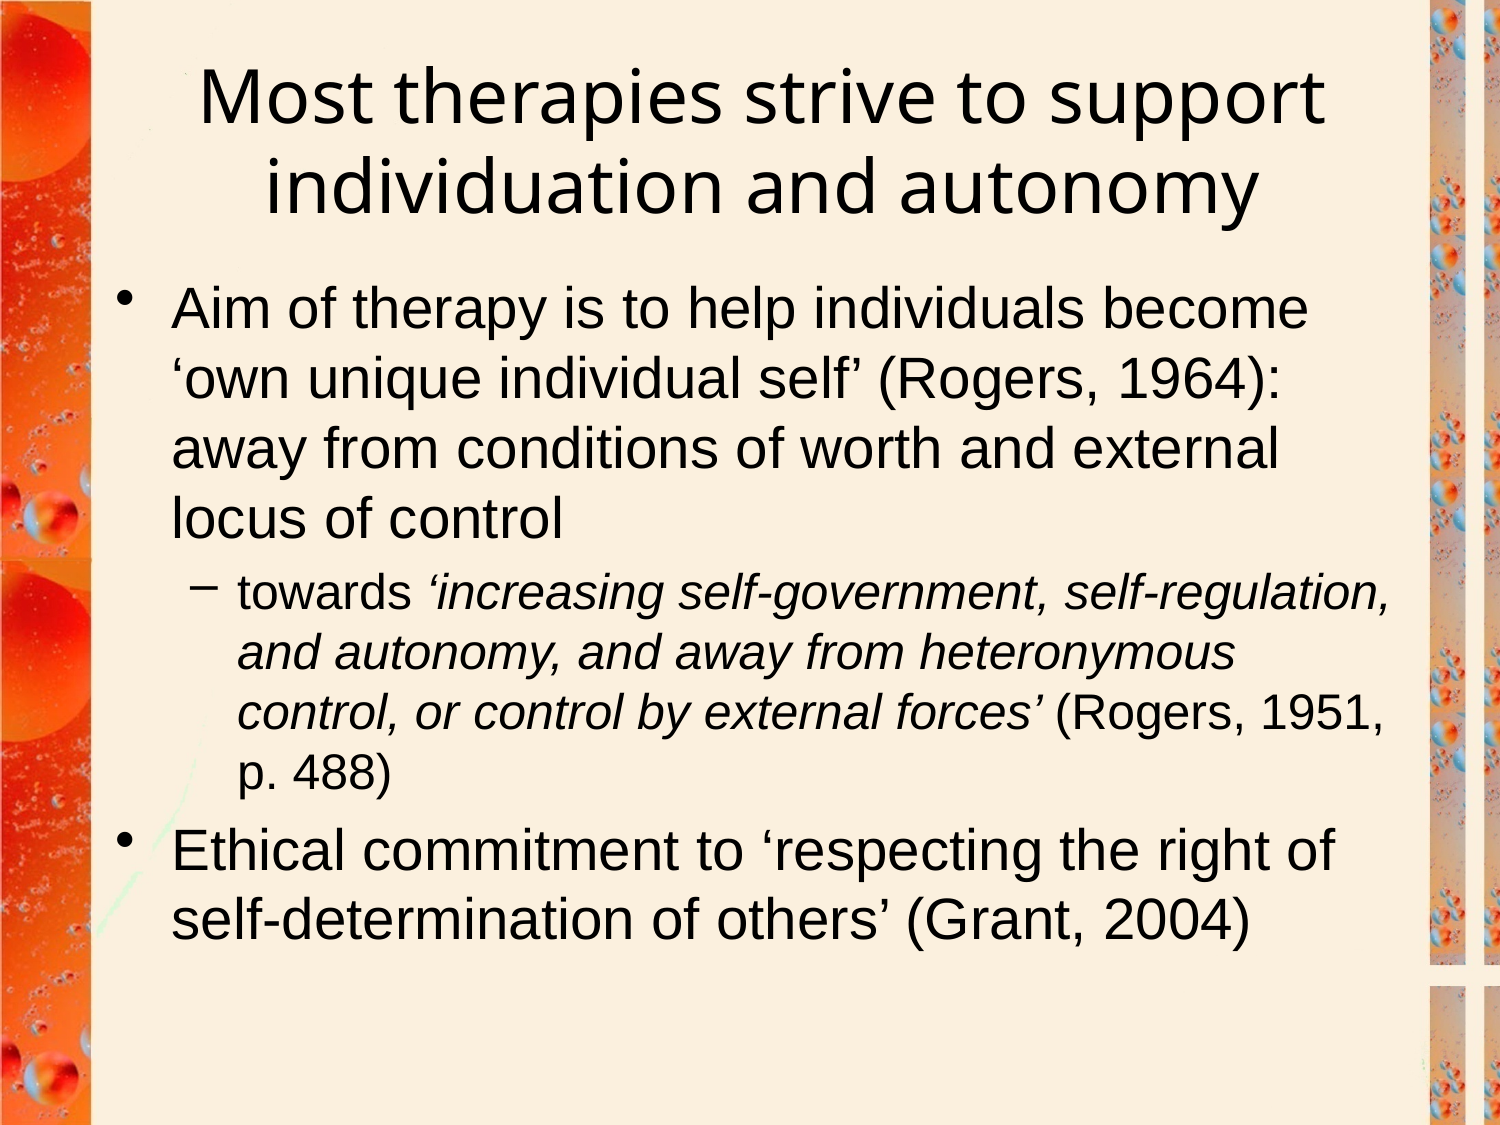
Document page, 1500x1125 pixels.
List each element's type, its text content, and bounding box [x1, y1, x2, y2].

picture [0, 0, 1500, 1125]
title Most therapies strive to support individuation and autonomy [100, 44, 1426, 233]
list Aim of therapy is to help individuals become ‘own unique individual self’ (Rogers, 1964): away from conditions of worth and external locus of control towards ‘increasing self-government, self-regulation, and autonomy, and away from heteronymous control, or control by external forces’ (Rogers, 1951, p. 488) Ethical commitment to ‘respecting the right of self-determination of others’ (Grant, 2004) [100, 262, 1426, 1006]
